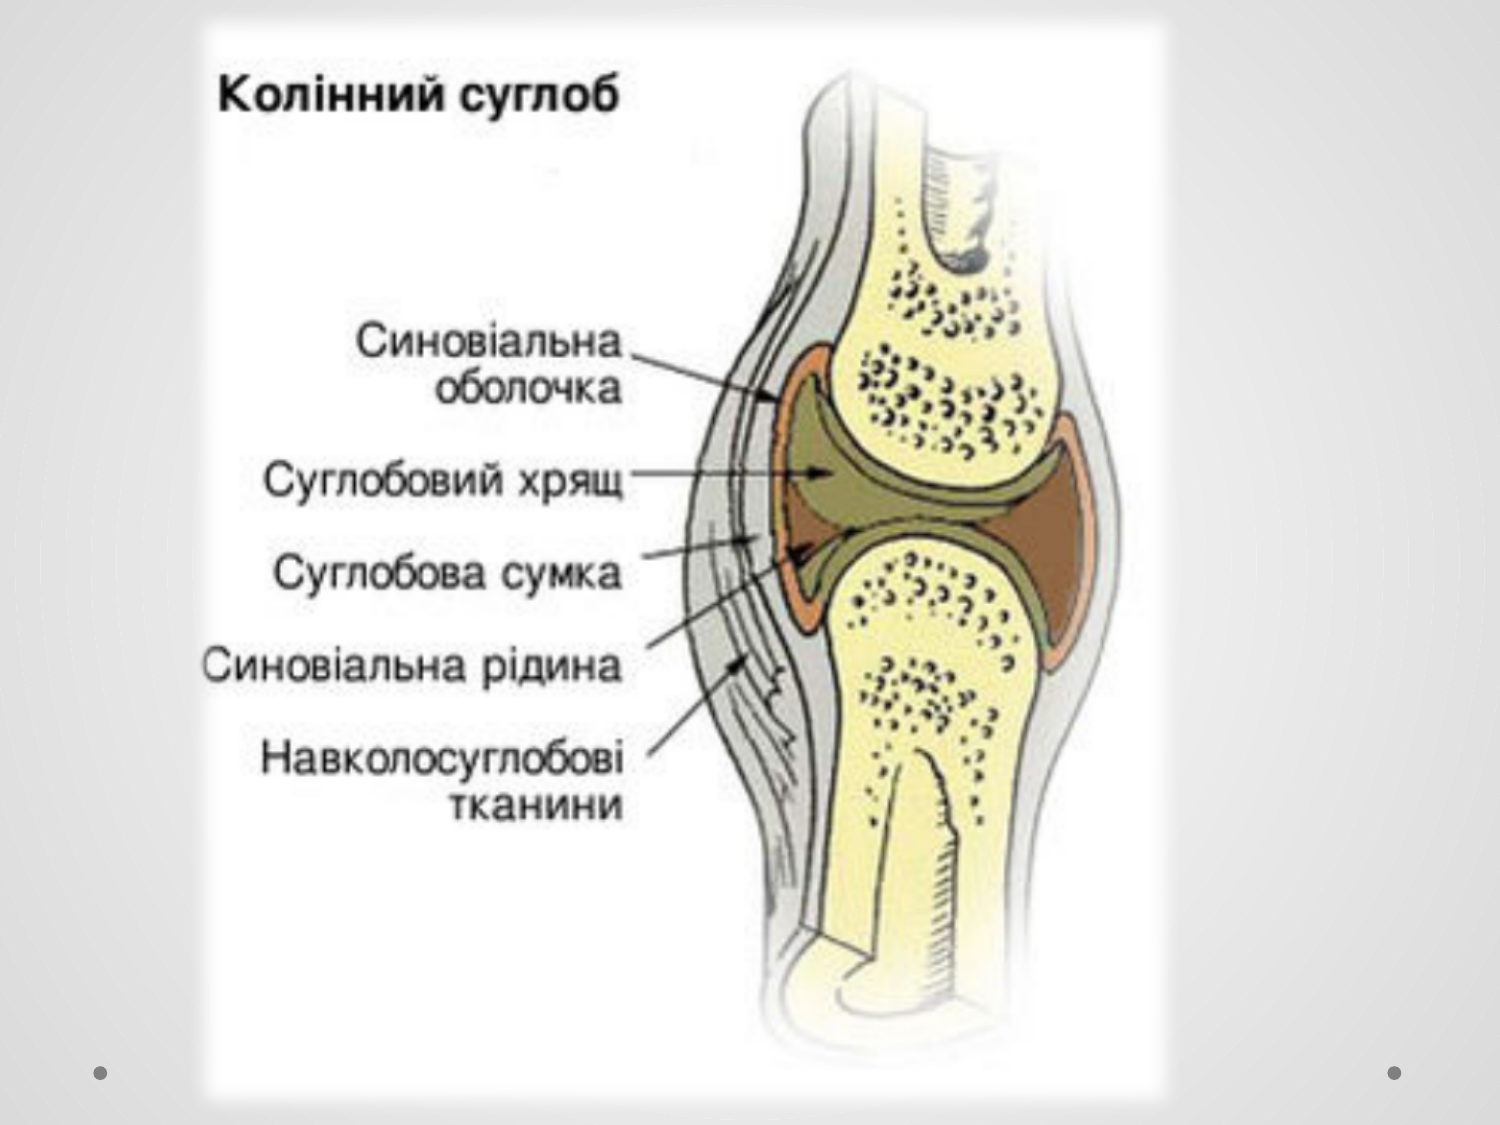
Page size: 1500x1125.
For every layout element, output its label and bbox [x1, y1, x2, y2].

list [187, 5, 1184, 1119]
